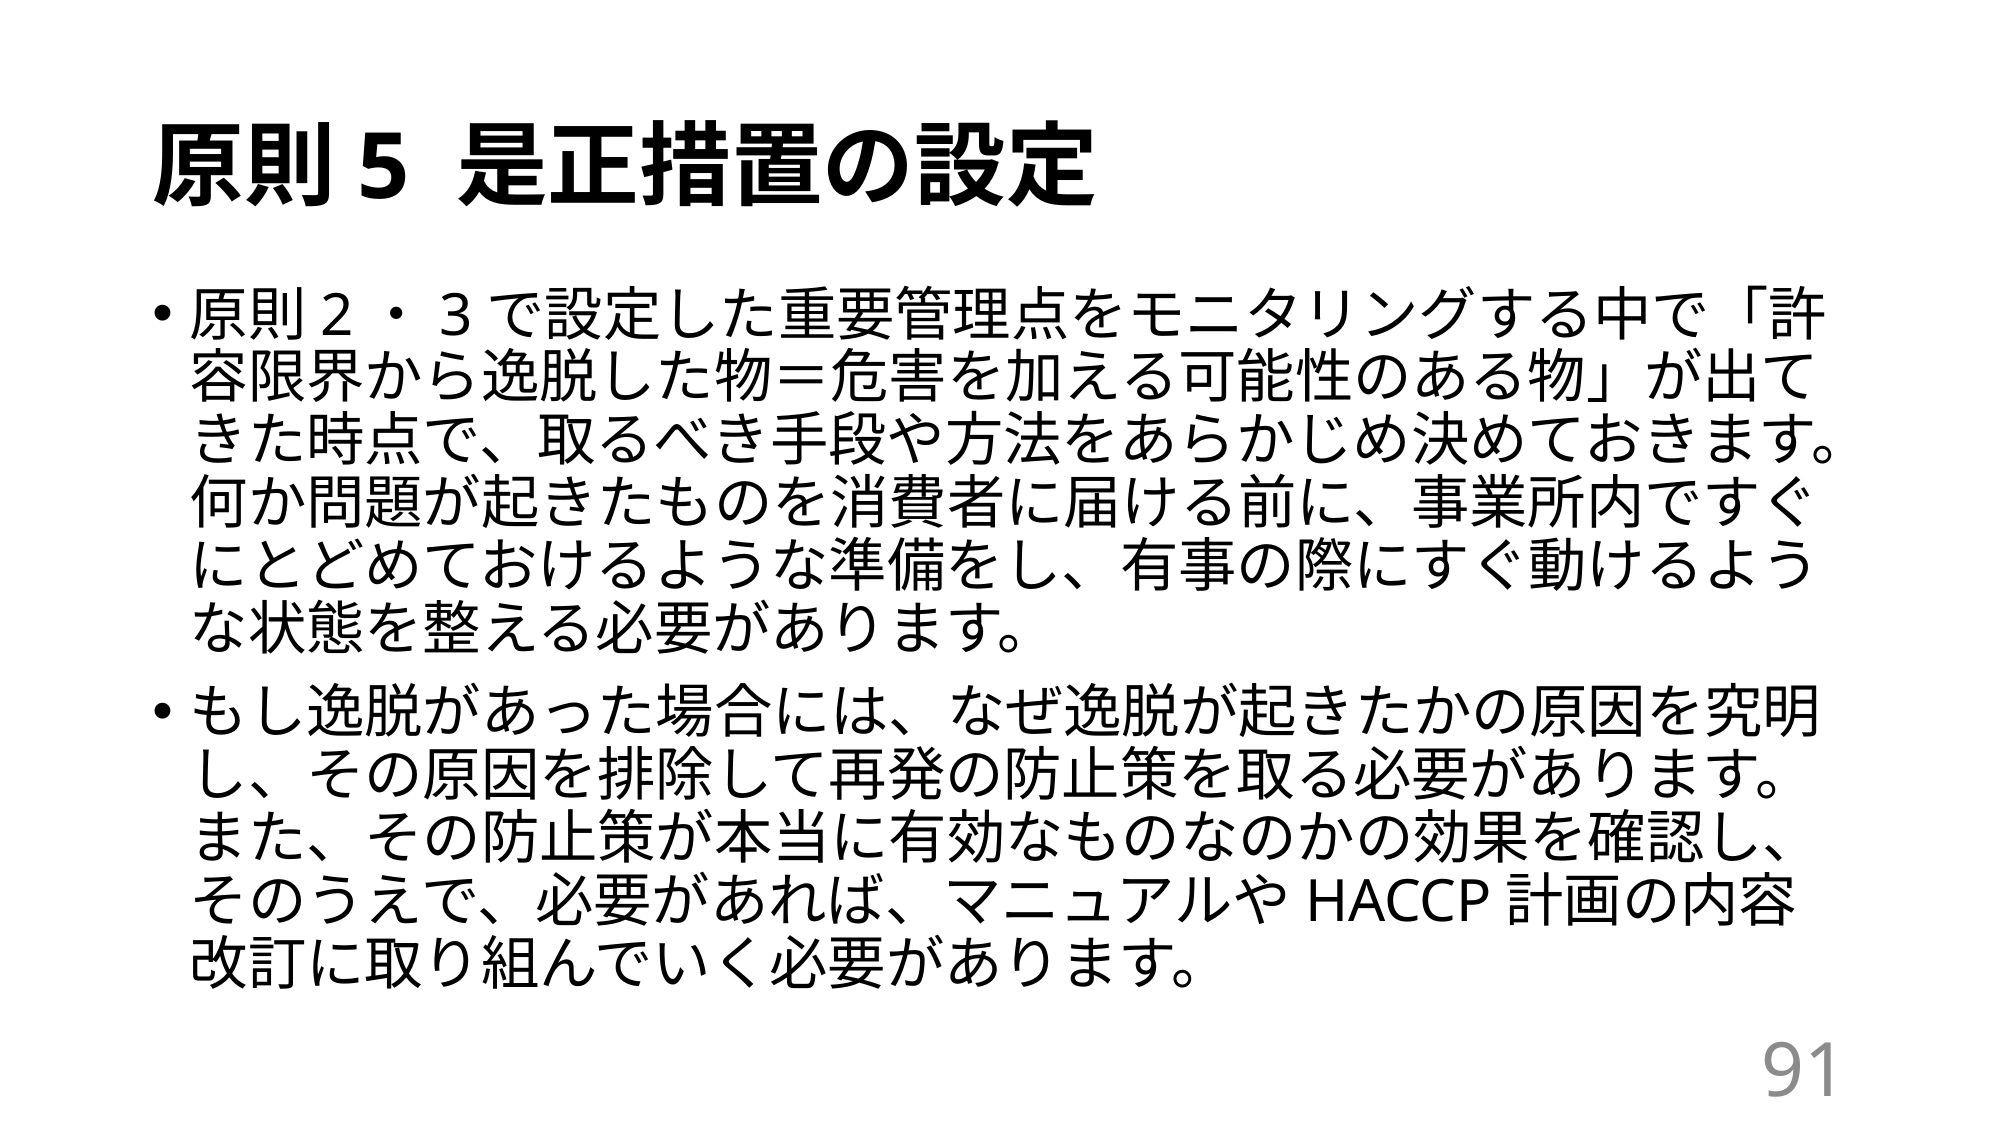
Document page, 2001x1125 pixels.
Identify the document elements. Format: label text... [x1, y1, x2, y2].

slide_number 91 [1412, 1042, 1863, 1103]
list 原則2・3で設定した重要管理点をモニタリングする中で「許容限界から逸脱した物＝危害を加える可能性のある物」が出てきた時点で、取るべき手段や方法をあらかじめ決めておきます。何か問題が起きたものを消費者に届ける前に、事業所内ですぐにとどめておけるような準備をし、有事の際にすぐ動けるような状態を整える必要があります。 もし逸脱があった場合には、なぜ逸脱が起きたかの原因を究明し、その原因を排除して再発の防止策を取る必要があります。また、その防止策が本当に有効なものなのかの効果を確認し、そのうえで、必要があれば、マニュアルやHACCP計画の内容改訂に取り組んでいく必要があります。 [137, 277, 1863, 1084]
title 原則5 是正措置の設定 [137, 59, 1863, 277]
